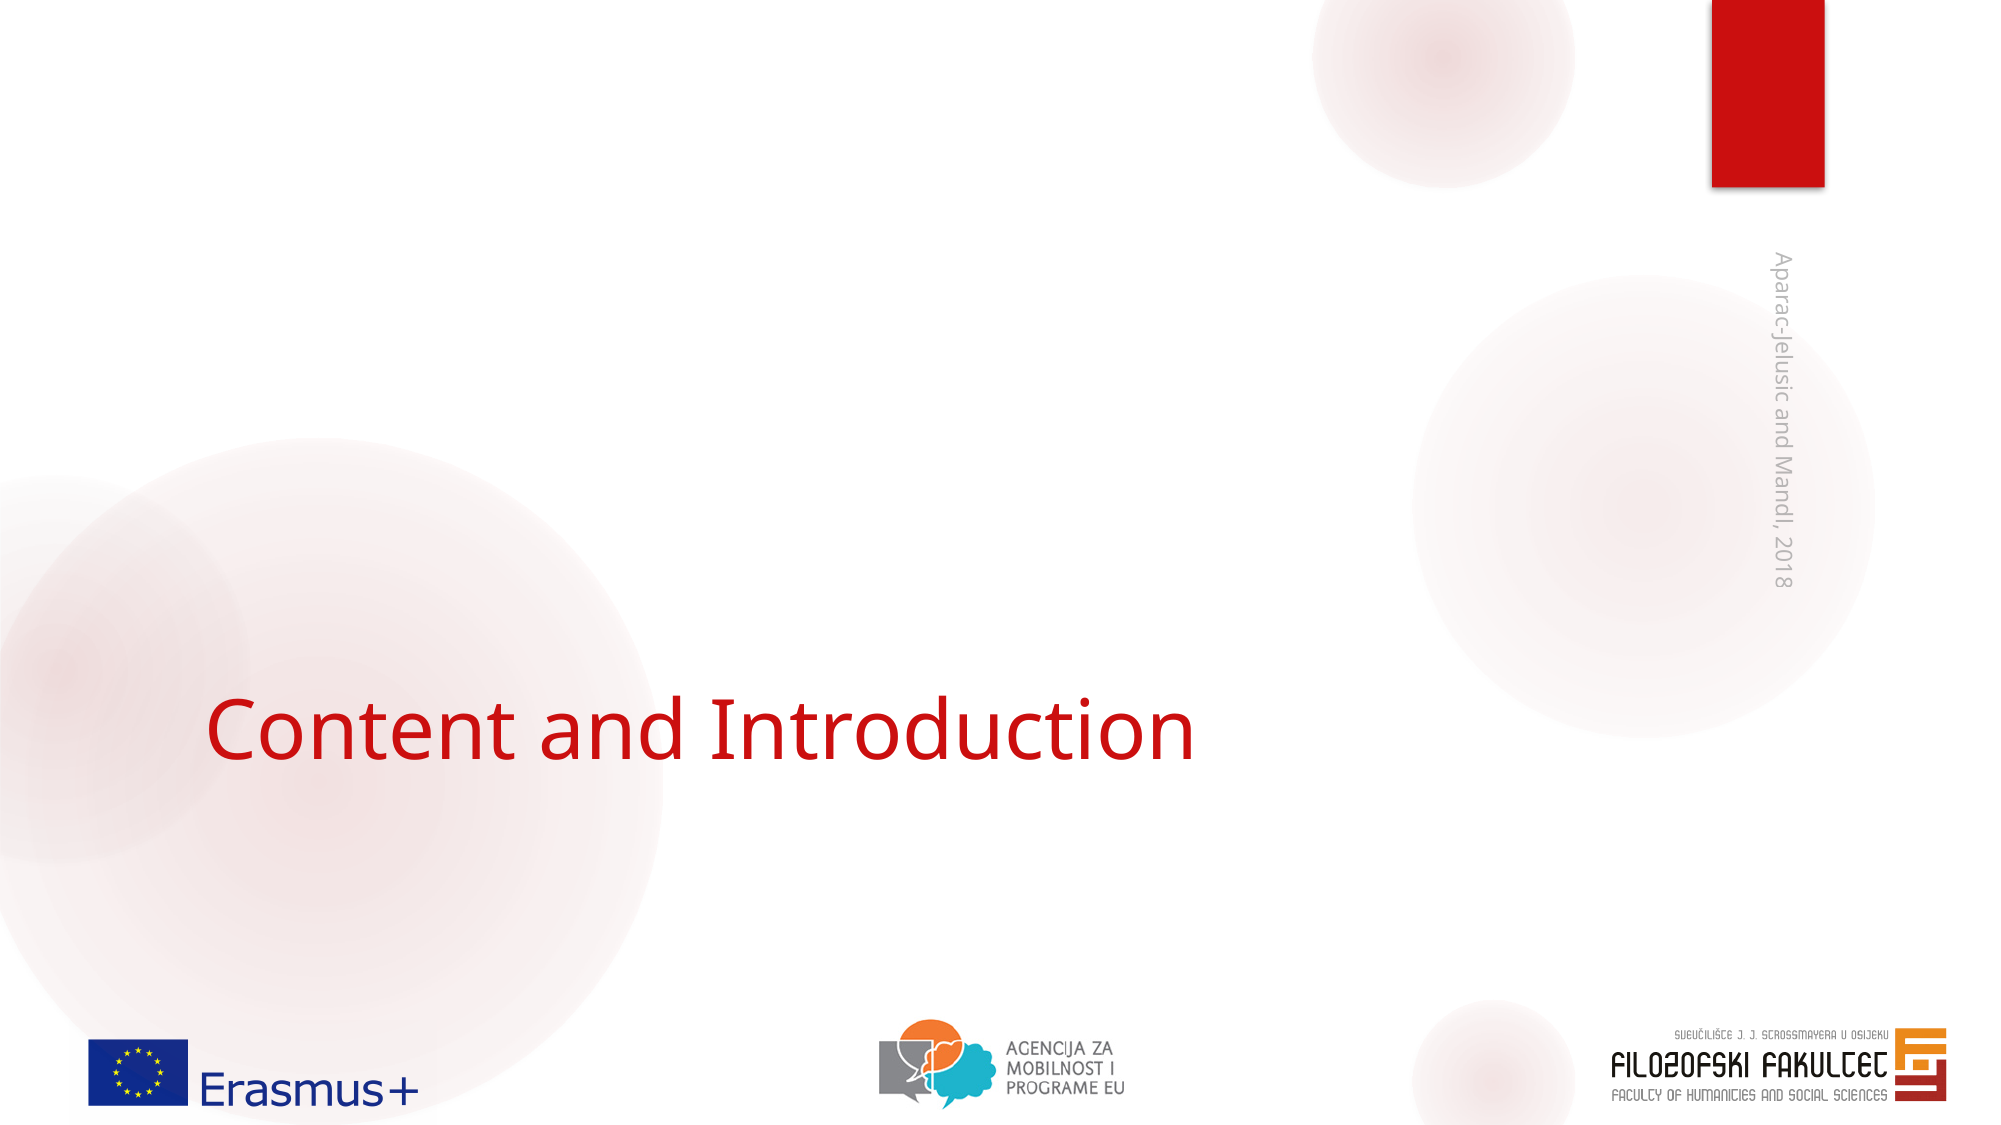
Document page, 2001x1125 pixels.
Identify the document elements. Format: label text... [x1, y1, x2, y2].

picture [69, 1020, 437, 1125]
picture [879, 999, 1140, 1125]
footer Aparac-Jelusic and Mandl, 2018 [1760, 237, 1811, 871]
title Content and Introduction [189, 469, 1638, 784]
picture [1610, 1017, 1951, 1112]
